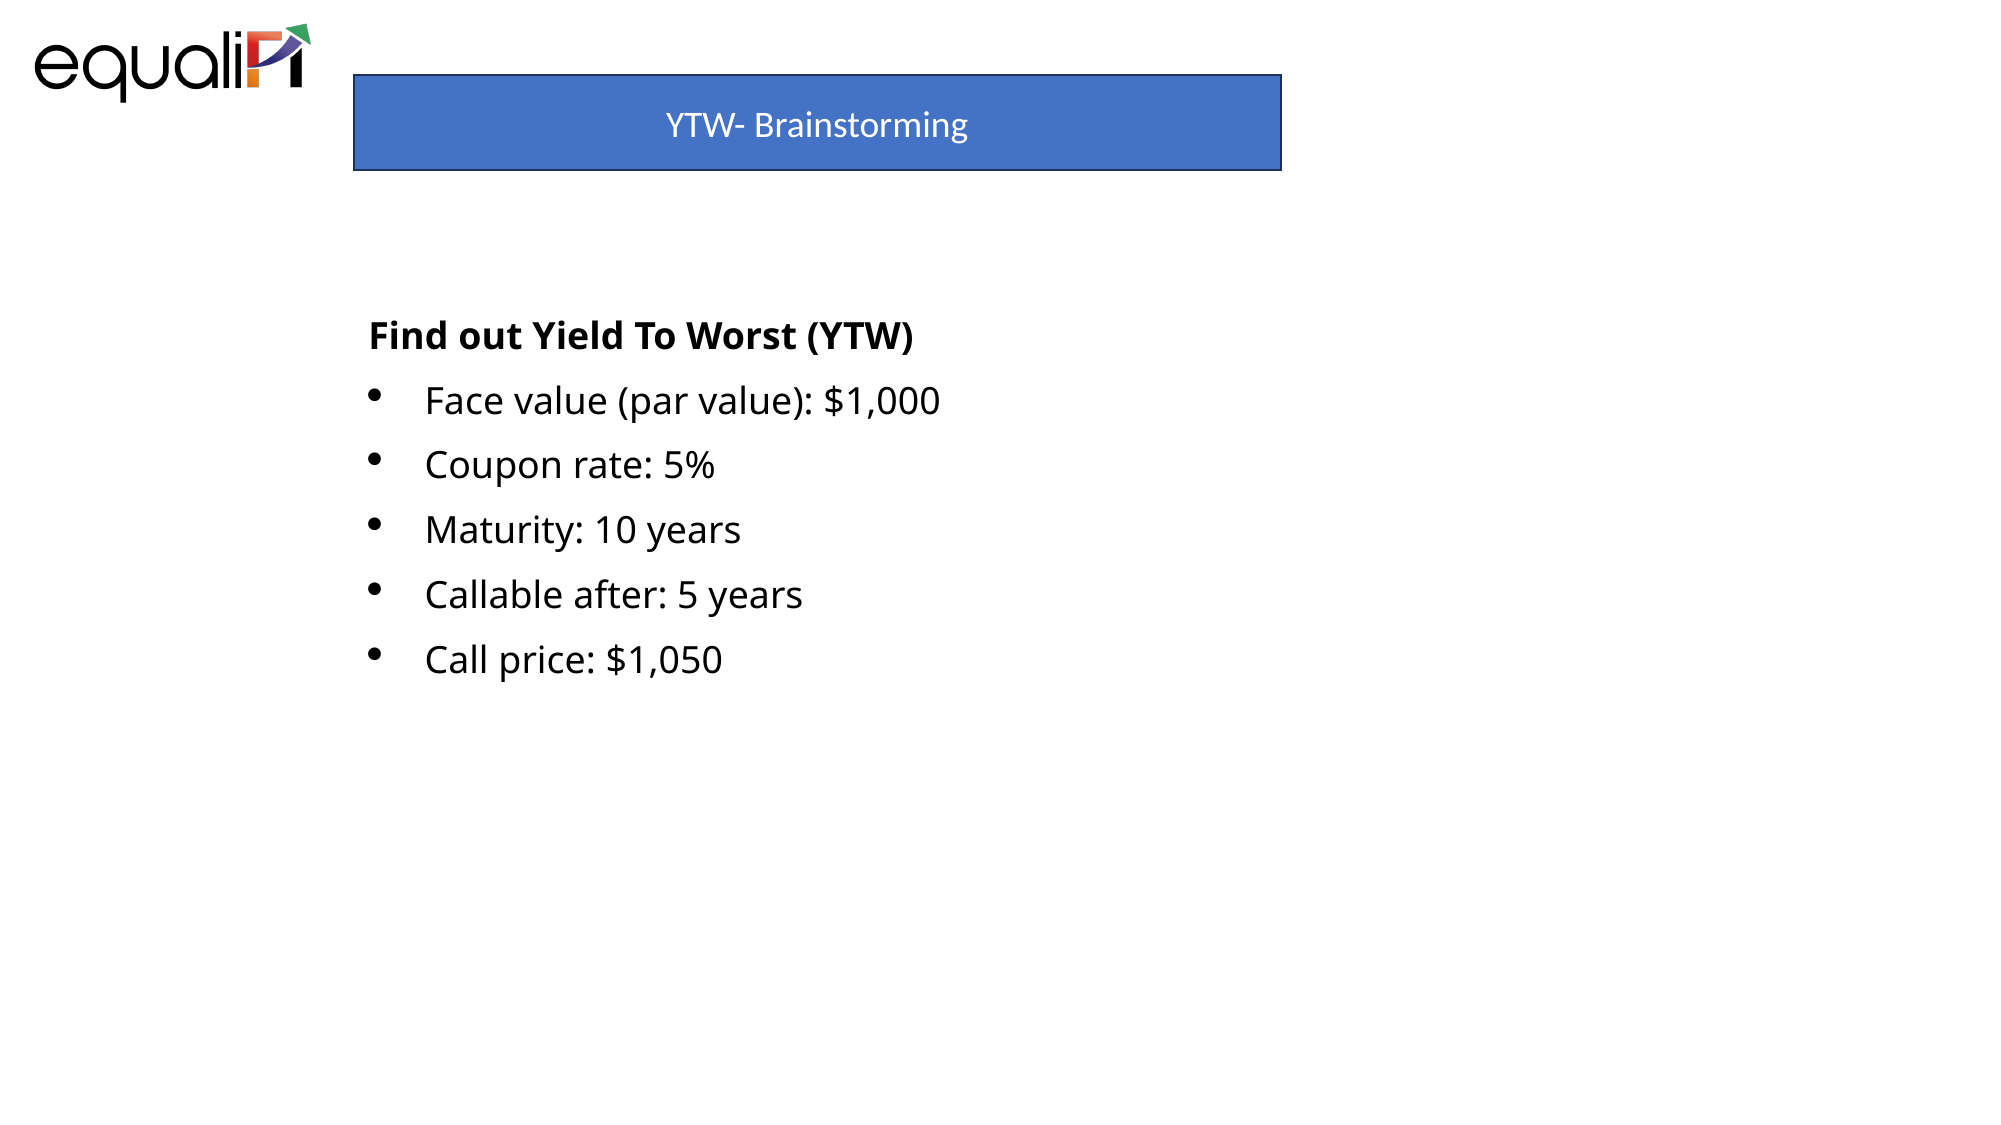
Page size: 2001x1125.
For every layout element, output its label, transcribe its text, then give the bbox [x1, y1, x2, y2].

picture [27, 15, 318, 112]
text_box Find out Yield To Worst (YTW) Face value (par value): $1,000 Coupon rate: 5% Maturity: 10 years Callable after: 5 years Call price: $1,050 [353, 301, 1501, 689]
text_box YTW- Brainstorming [353, 74, 1282, 171]
